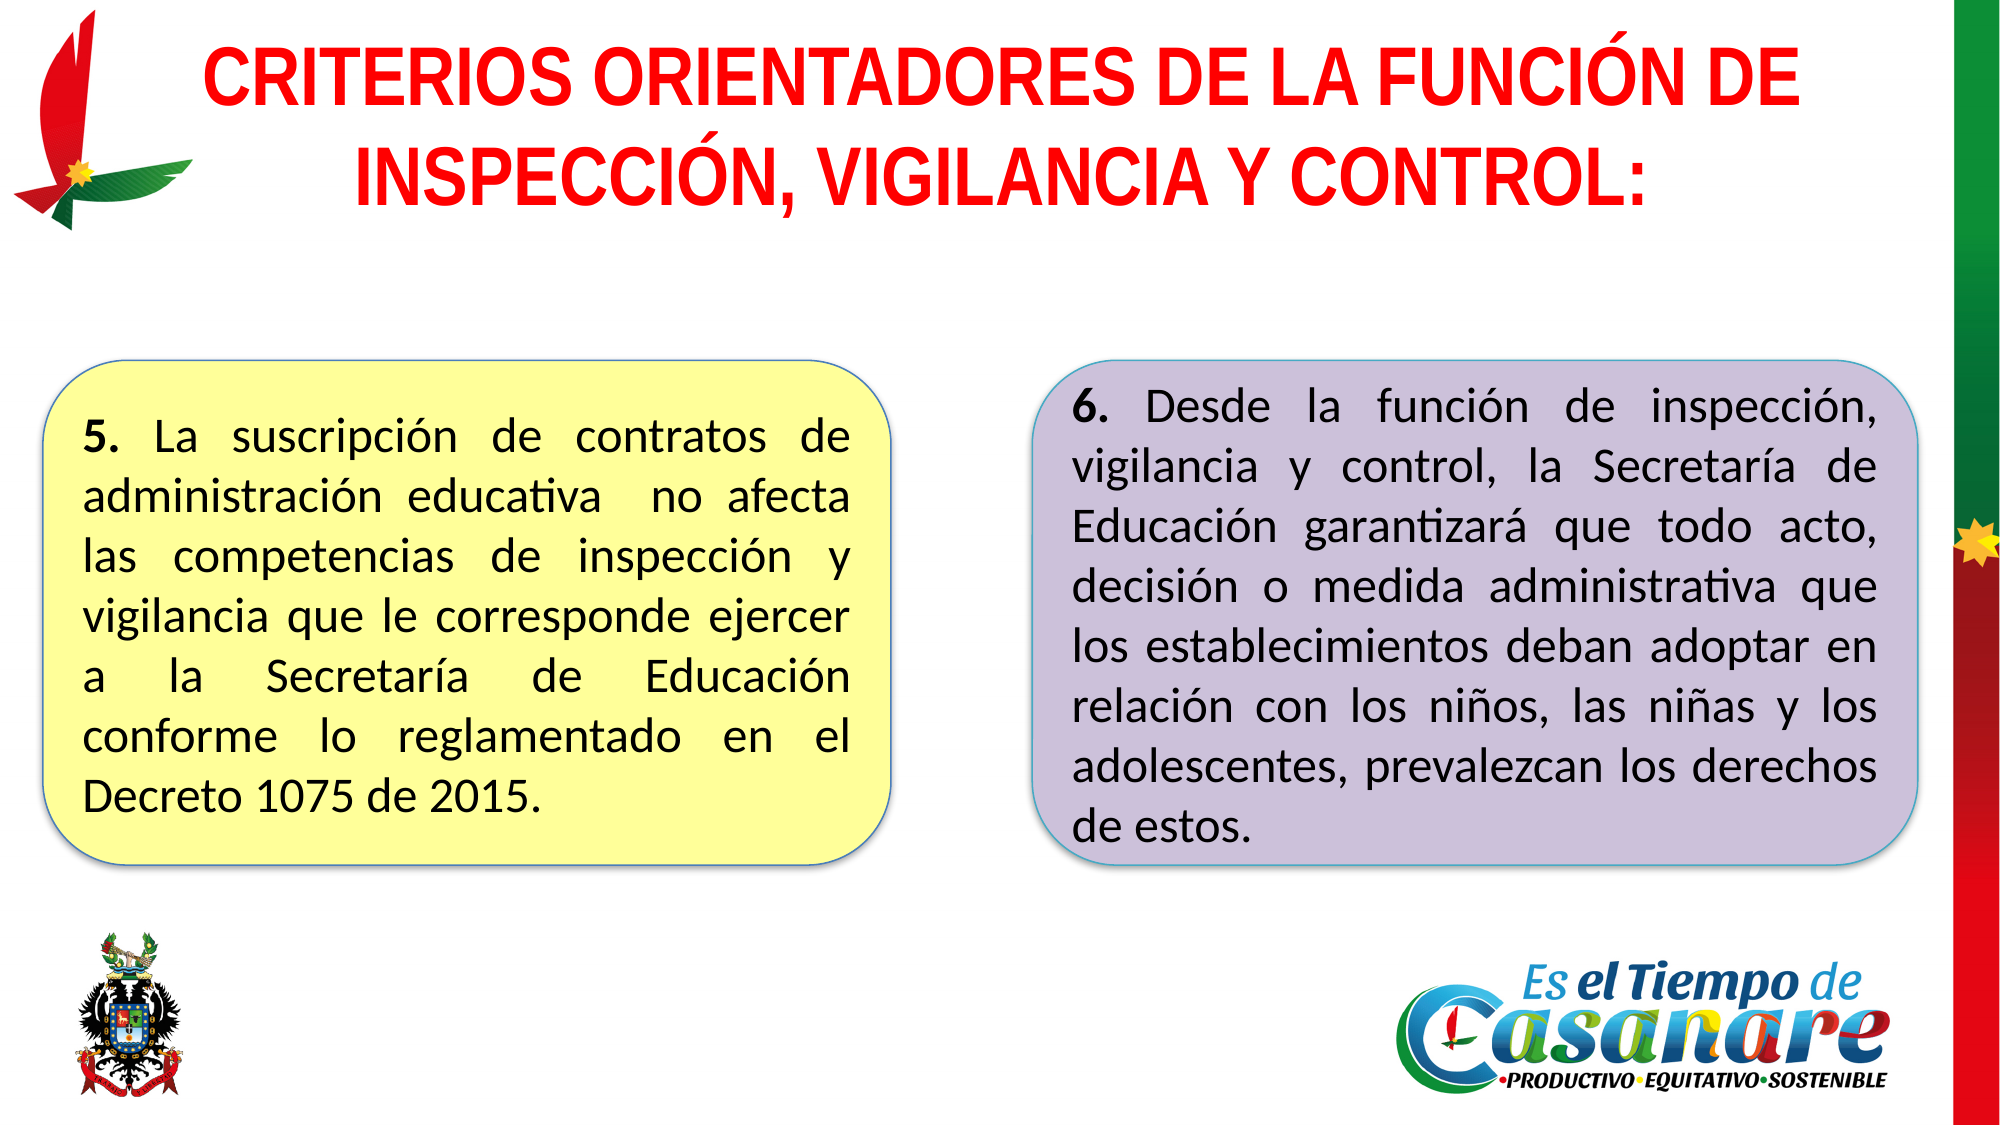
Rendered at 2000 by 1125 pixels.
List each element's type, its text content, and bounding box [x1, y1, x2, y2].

text_box 6. Desde la función de inspección, vigilancia y control, la Secretaría de Educación garantizará que todo acto, decisión o medida administrativa que los establecimientos deban adoptar en relación con los niños, las niñas y los adolescentes, prevalezcan los derechos de estos. [1031, 359, 1919, 866]
picture [0, 0, 2000, 1125]
text_box 5. La suscripción de contratos de administración educativa no afecta las competencias de inspección y vigilancia que le corresponde ejercer a la Secretaría de Educación conforme lo reglamentado en el Decreto 1075 de 2015. [42, 359, 892, 866]
text_box CRITERIOS ORIENTADORES DE LA FUNCIÓN DE INSPECCIÓN, VIGILANCIA Y CONTROL: [42, 14, 1963, 231]
